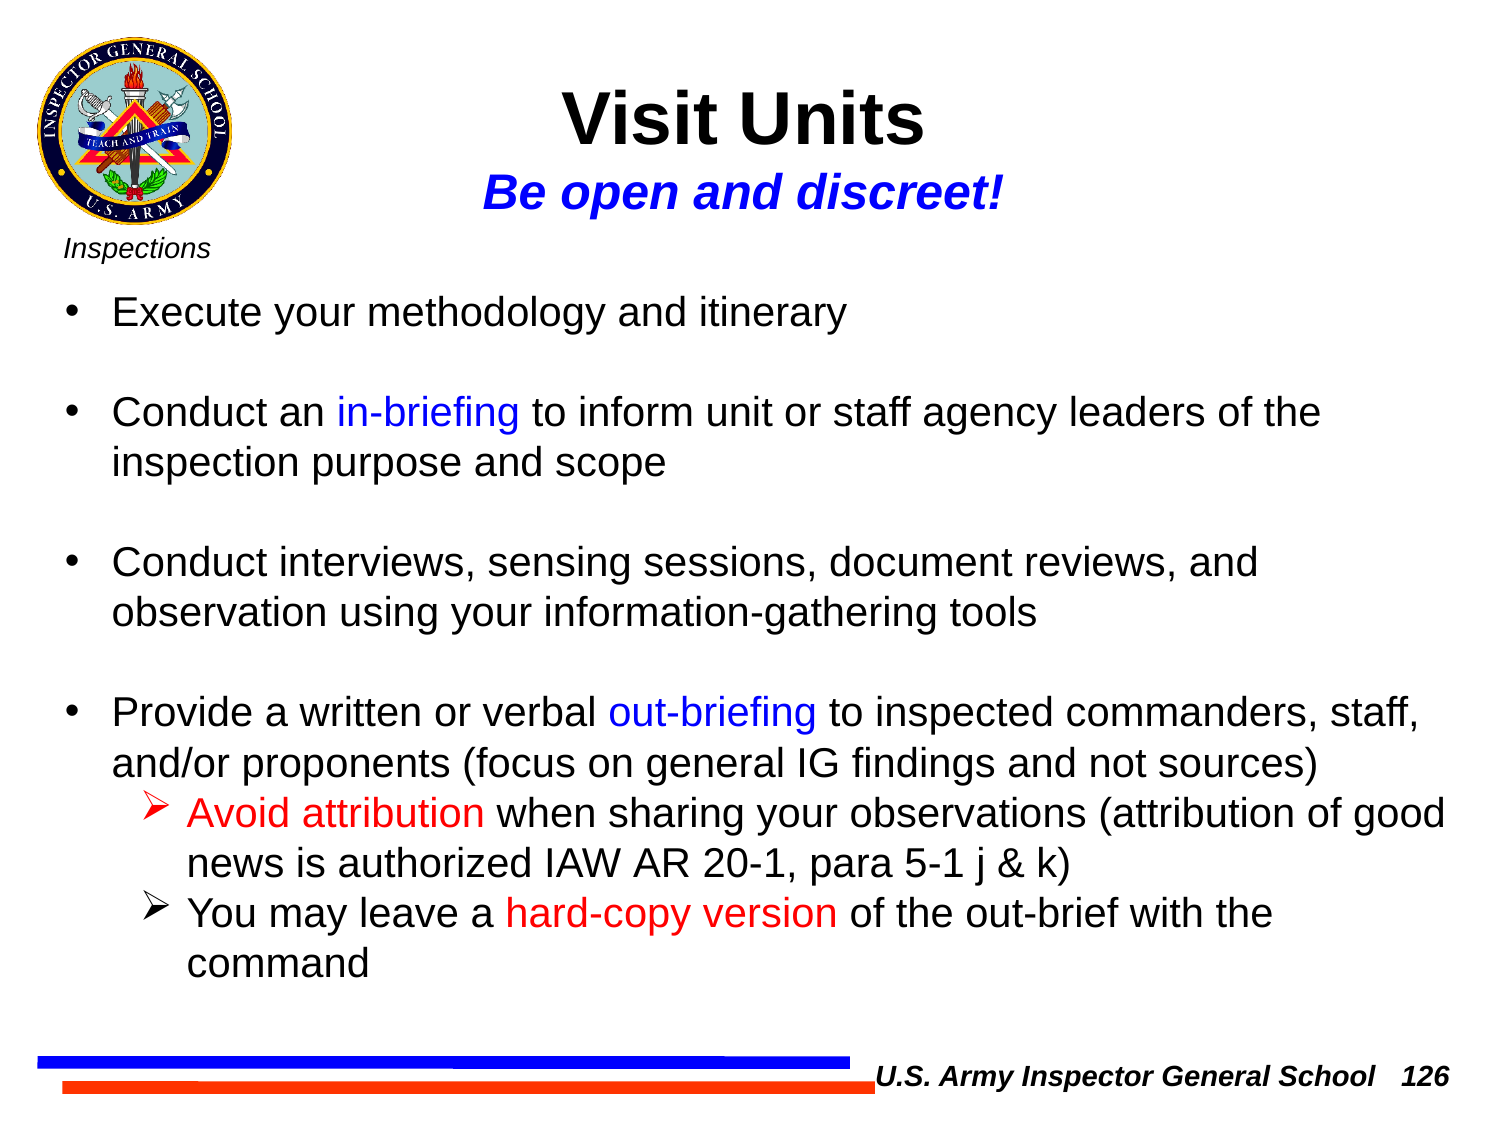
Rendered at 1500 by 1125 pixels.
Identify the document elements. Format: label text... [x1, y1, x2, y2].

footer U.S. Army Inspector General School 126 [824, 1049, 1500, 1125]
picture [37, 37, 232, 225]
text_box Visit Units Be open and discreet! [467, 62, 1020, 228]
text_box Execute your methodology and itinerary Conduct an in-briefing to inform unit or staff agency leaders of the inspection purpose and scope Conduct interviews, sensing sessions, document reviews, and observation using your information-gathering tools Provide a written or verbal out-briefing to inspected commanders, staff, and/or proponents (focus on general IG findings and not sources) Avoid attribution when sharing your observations (attribution of good news is authorized IAW AR 20-1, para 5-1 j & k) You may leave a hard-copy version of the out-brief with the command [0, 277, 1463, 993]
